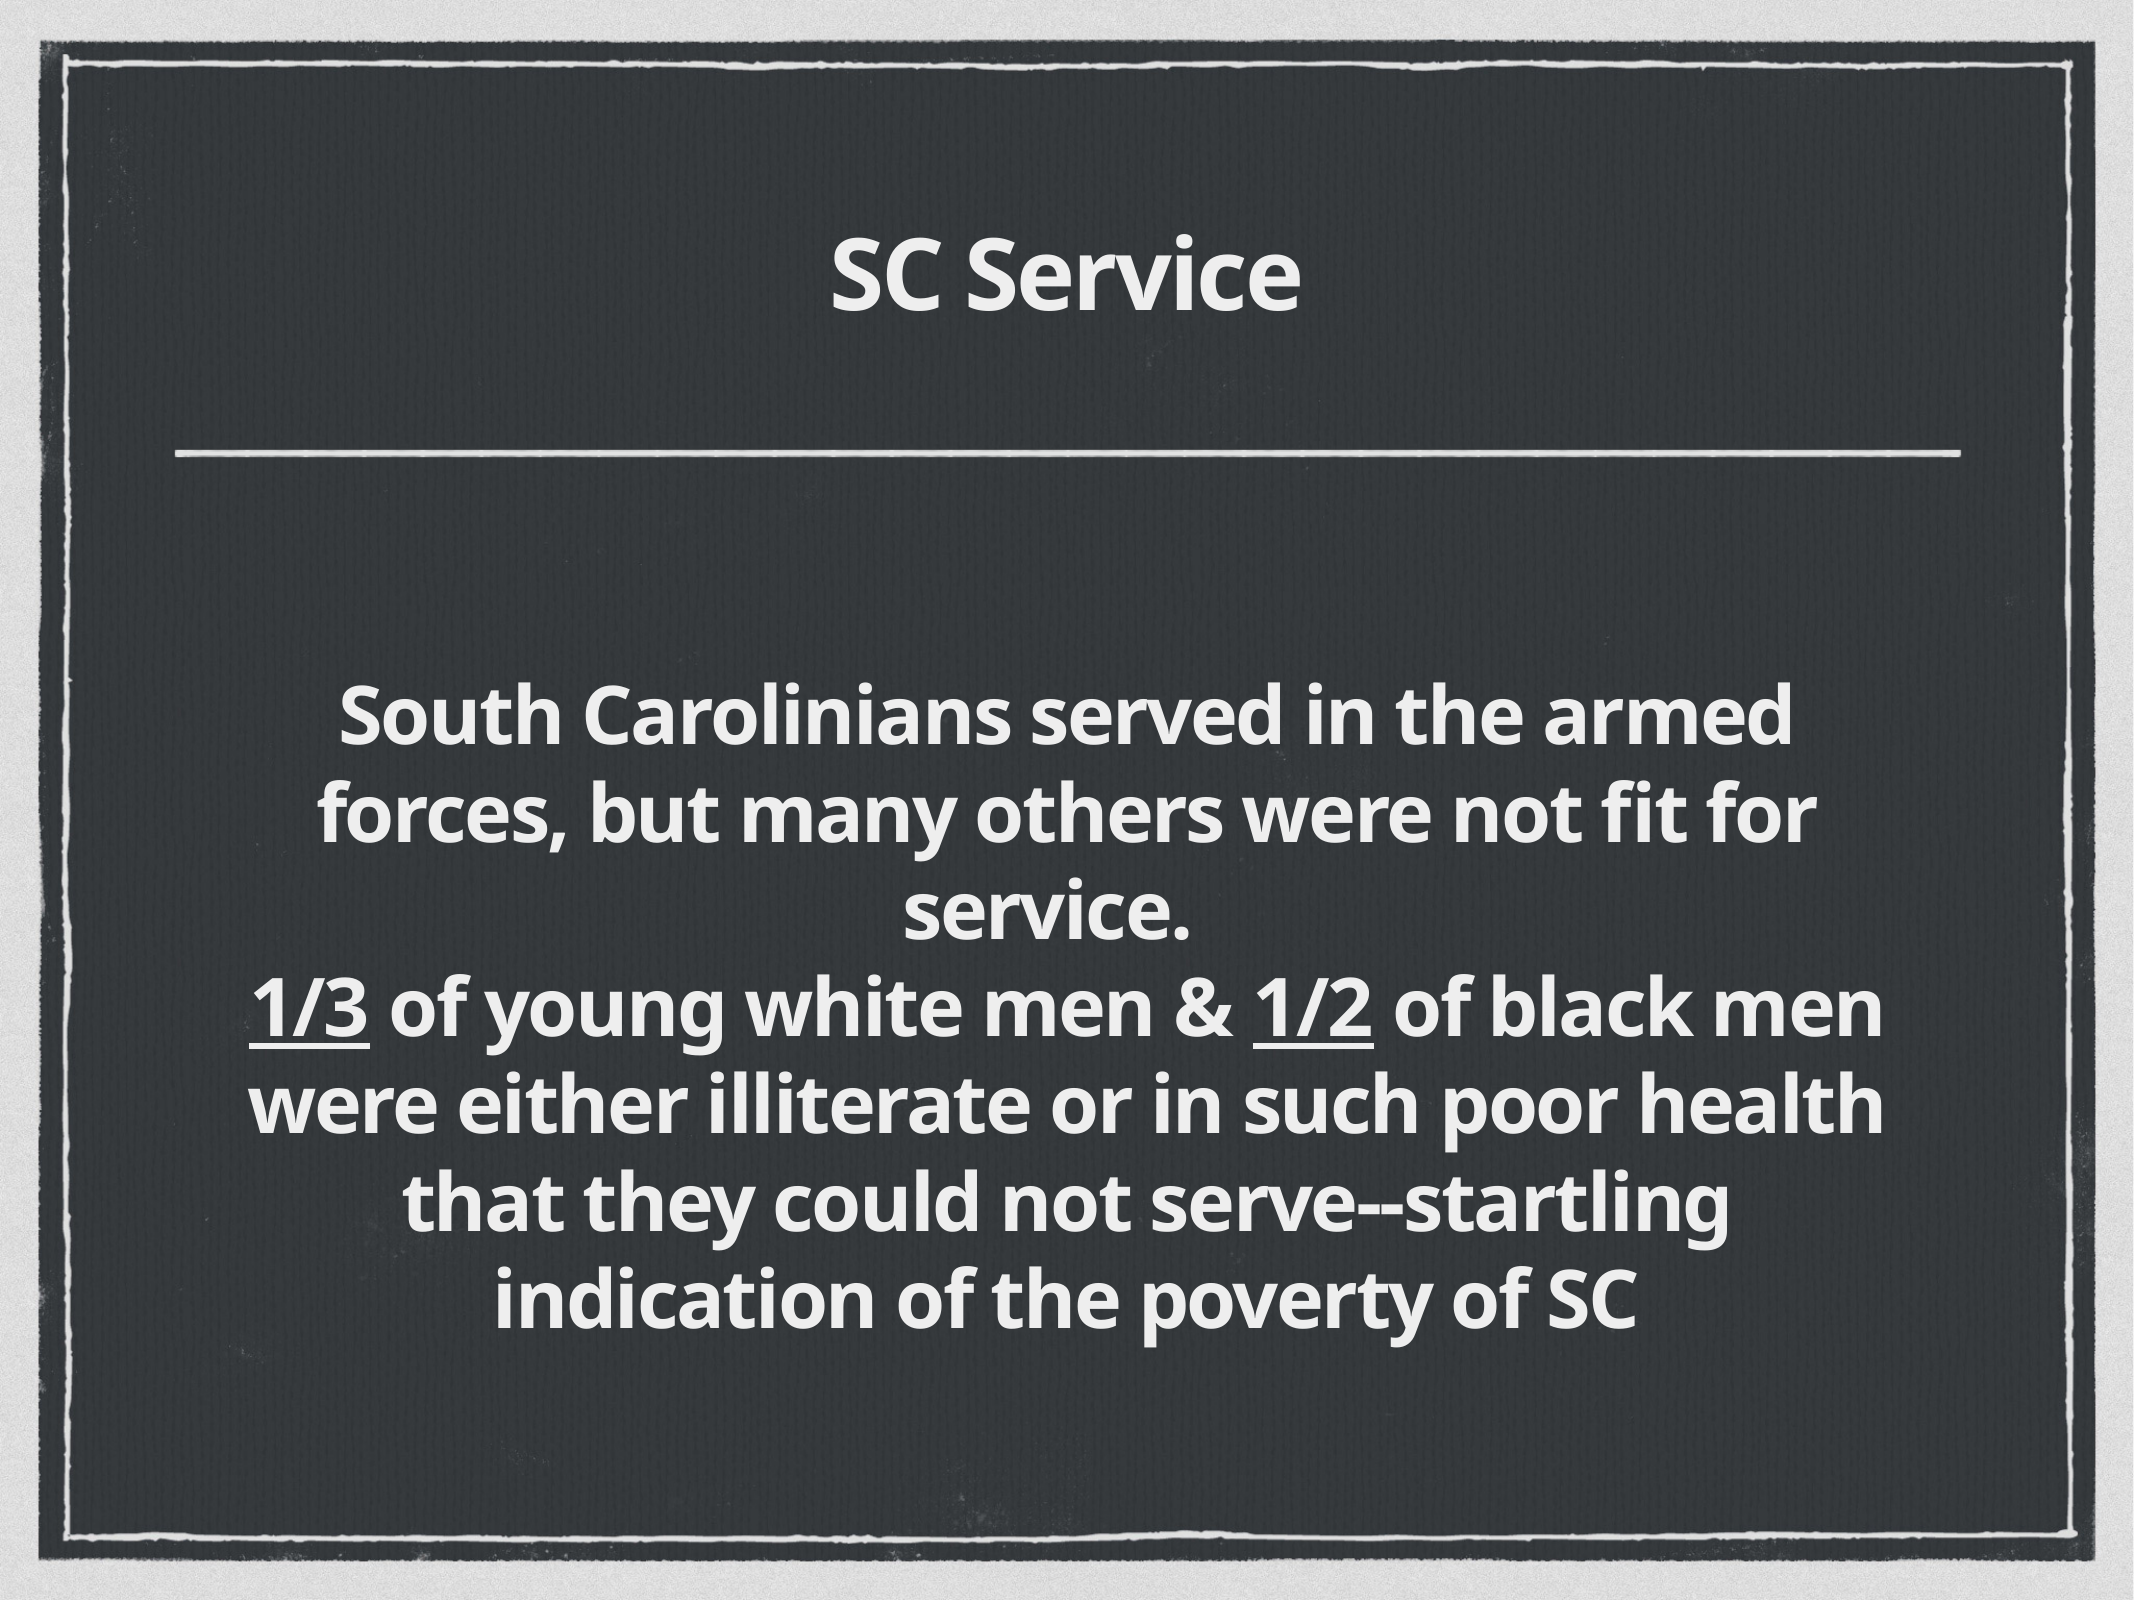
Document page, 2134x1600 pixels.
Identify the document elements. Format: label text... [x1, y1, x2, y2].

picture [0, 0, 2134, 1600]
list South Carolinians served in the armed forces, but many others were not fit for service. 1/3 of young white men & 1/2 of black men were either illiterate or in such poor health that they could not serve--startling indication of the poverty of SC [207, 534, 1926, 1474]
title SC Service [207, 114, 1926, 428]
